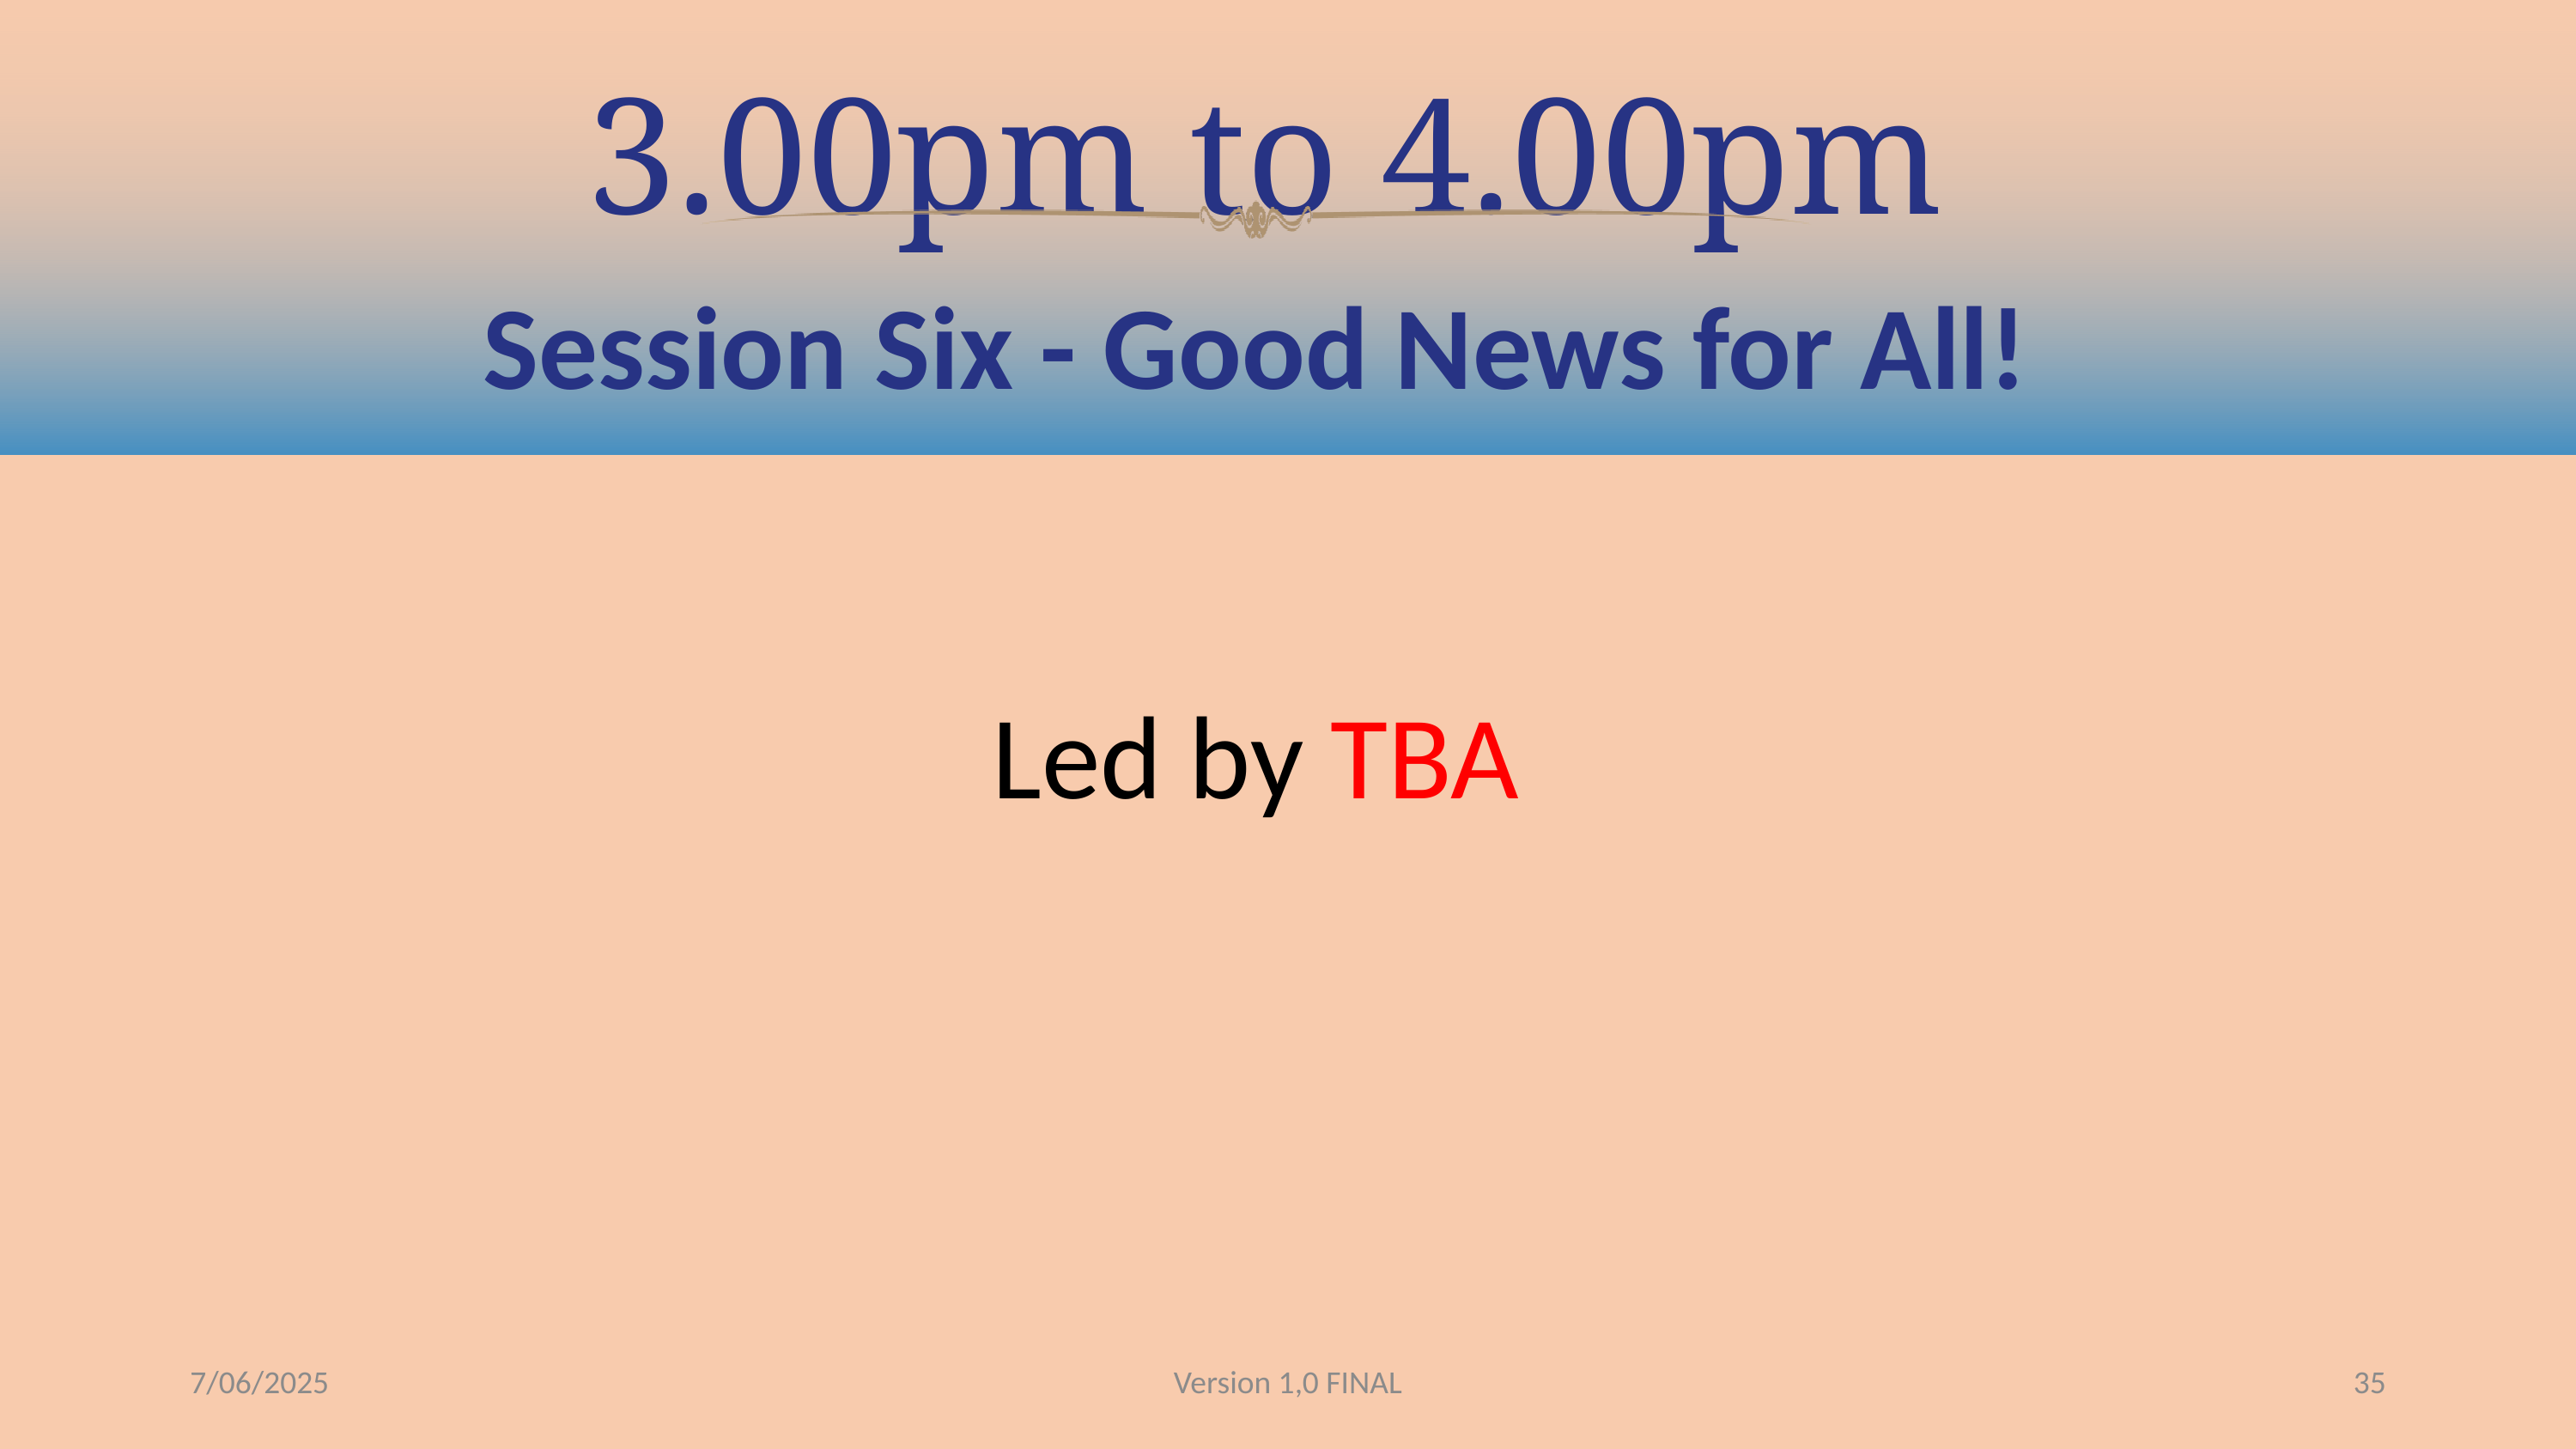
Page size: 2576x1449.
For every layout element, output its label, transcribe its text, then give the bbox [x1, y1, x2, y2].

slide_number 35 [1819, 1343, 2399, 1420]
footer Version 1,0 FINAL [853, 1343, 1723, 1420]
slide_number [177, 1343, 757, 1420]
text_box 3.00pm to 4.00pm [14, 42, 2558, 247]
text_box Session Six - Good News for All! Led by TBA [278, 276, 2233, 822]
text_box [700, 198, 1812, 244]
text_box [0, 0, 2576, 455]
